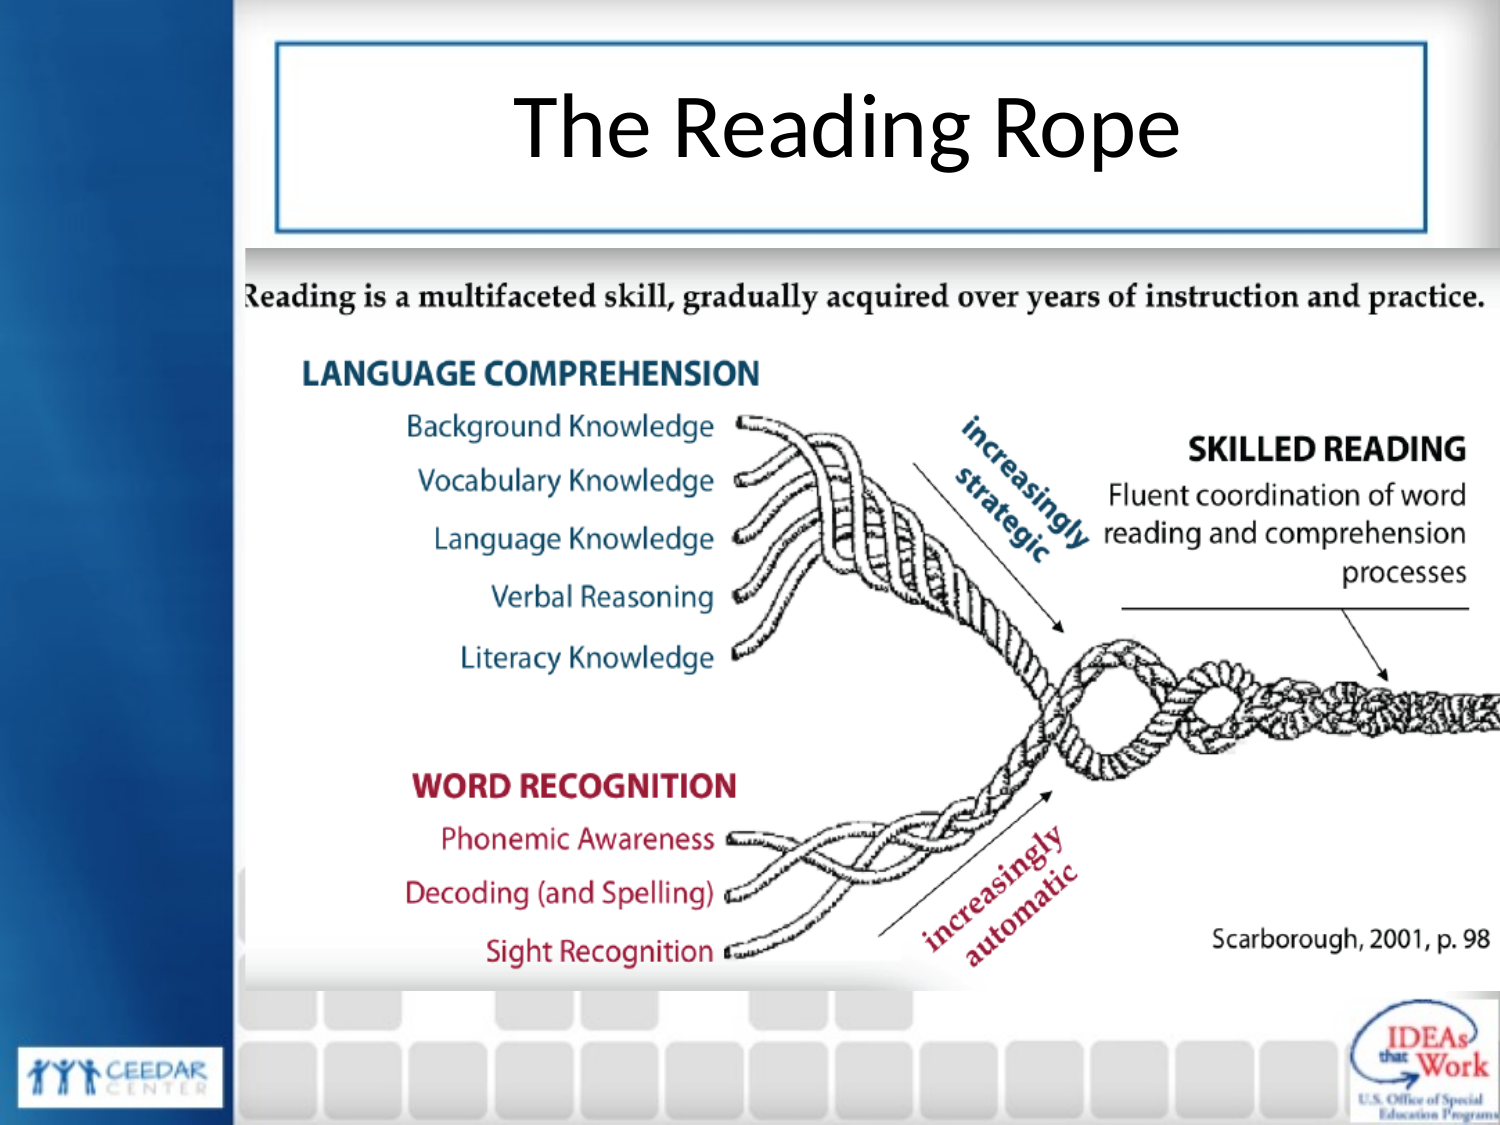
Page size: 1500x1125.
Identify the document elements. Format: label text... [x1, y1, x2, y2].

picture [0, 0, 1500, 1125]
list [244, 247, 1500, 991]
title The Reading Rope [270, 45, 1427, 198]
